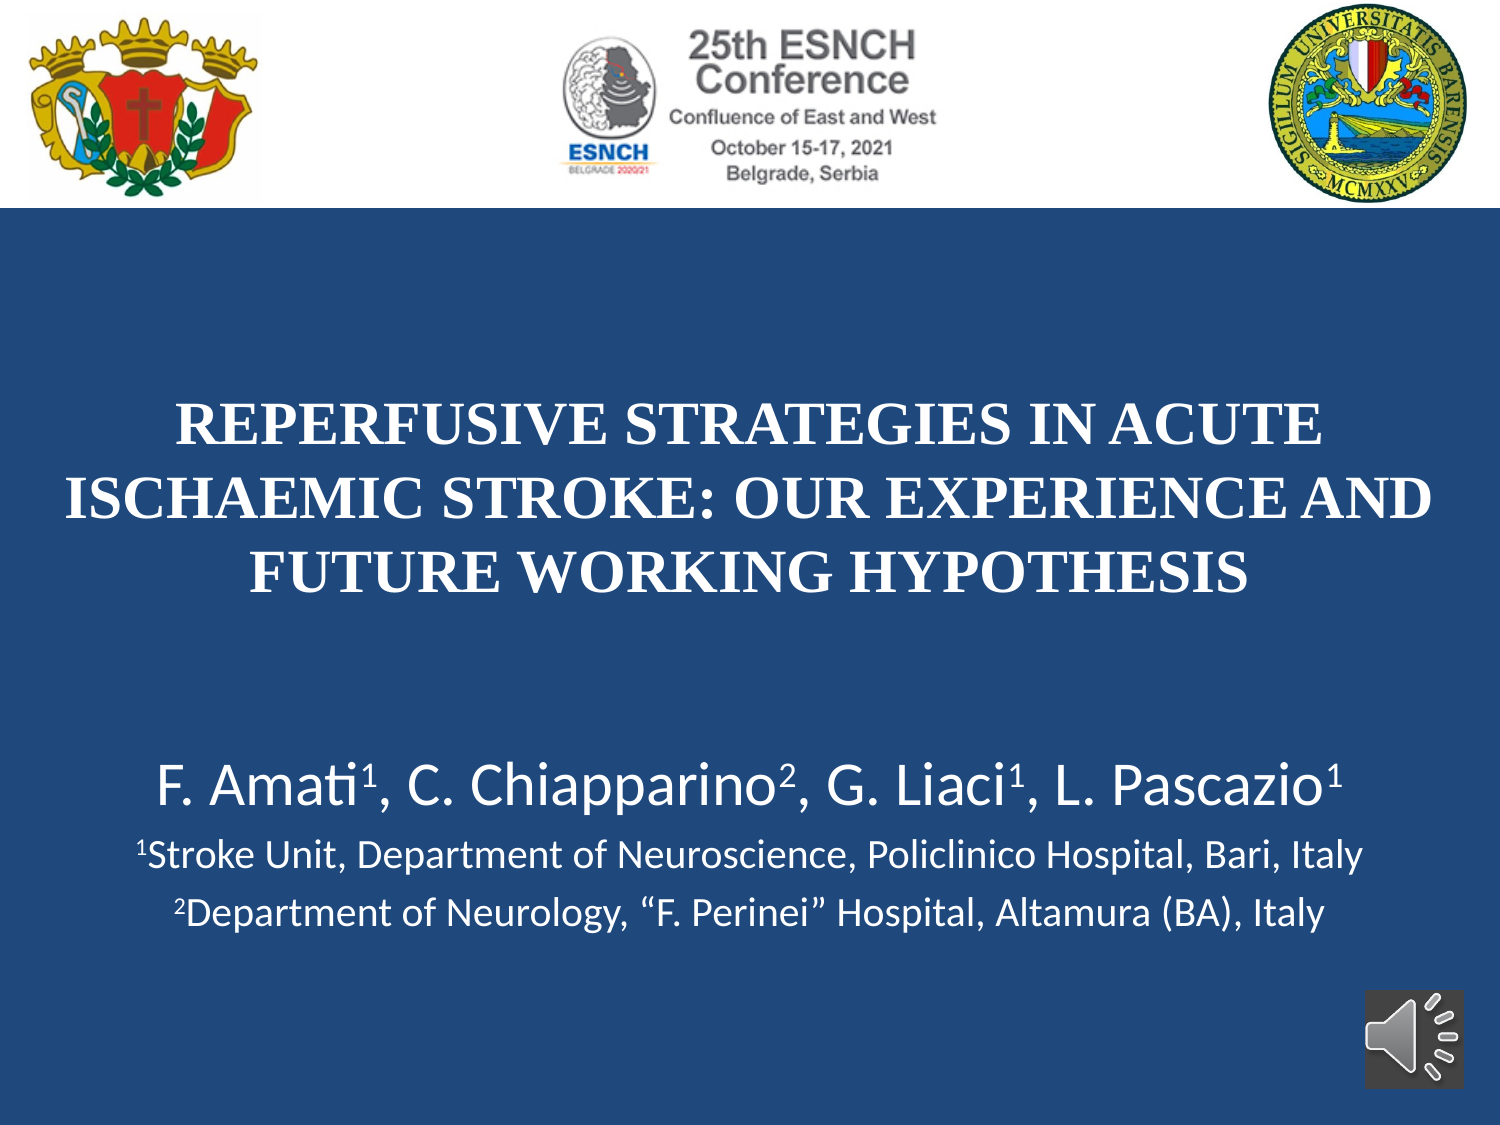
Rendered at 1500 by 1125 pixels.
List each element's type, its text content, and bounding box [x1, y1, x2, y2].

title REPERFUSIVE STRATEGIES IN ACUTE ISCHAEMIC STROKE: OUR EXPERIENCE AND FUTURE WORKING HYPOTHESIS [41, 373, 1459, 615]
picture [1364, 989, 1465, 1090]
picture [548, 1, 944, 201]
text_box [0, 0, 550, 210]
subtitle F. Amati1, C. Chiapparino2, G. Liaci1, L. Pascazio1 1Stroke Unit, Department of Neuroscience, Policlinico Hospital, Bari, Italy 2Department of Neurology, “F. Perinei” Hospital, Altamura (BA), Italy [0, 735, 1500, 965]
text_box [942, 0, 1500, 210]
picture [17, 3, 266, 203]
picture [1253, 3, 1483, 203]
